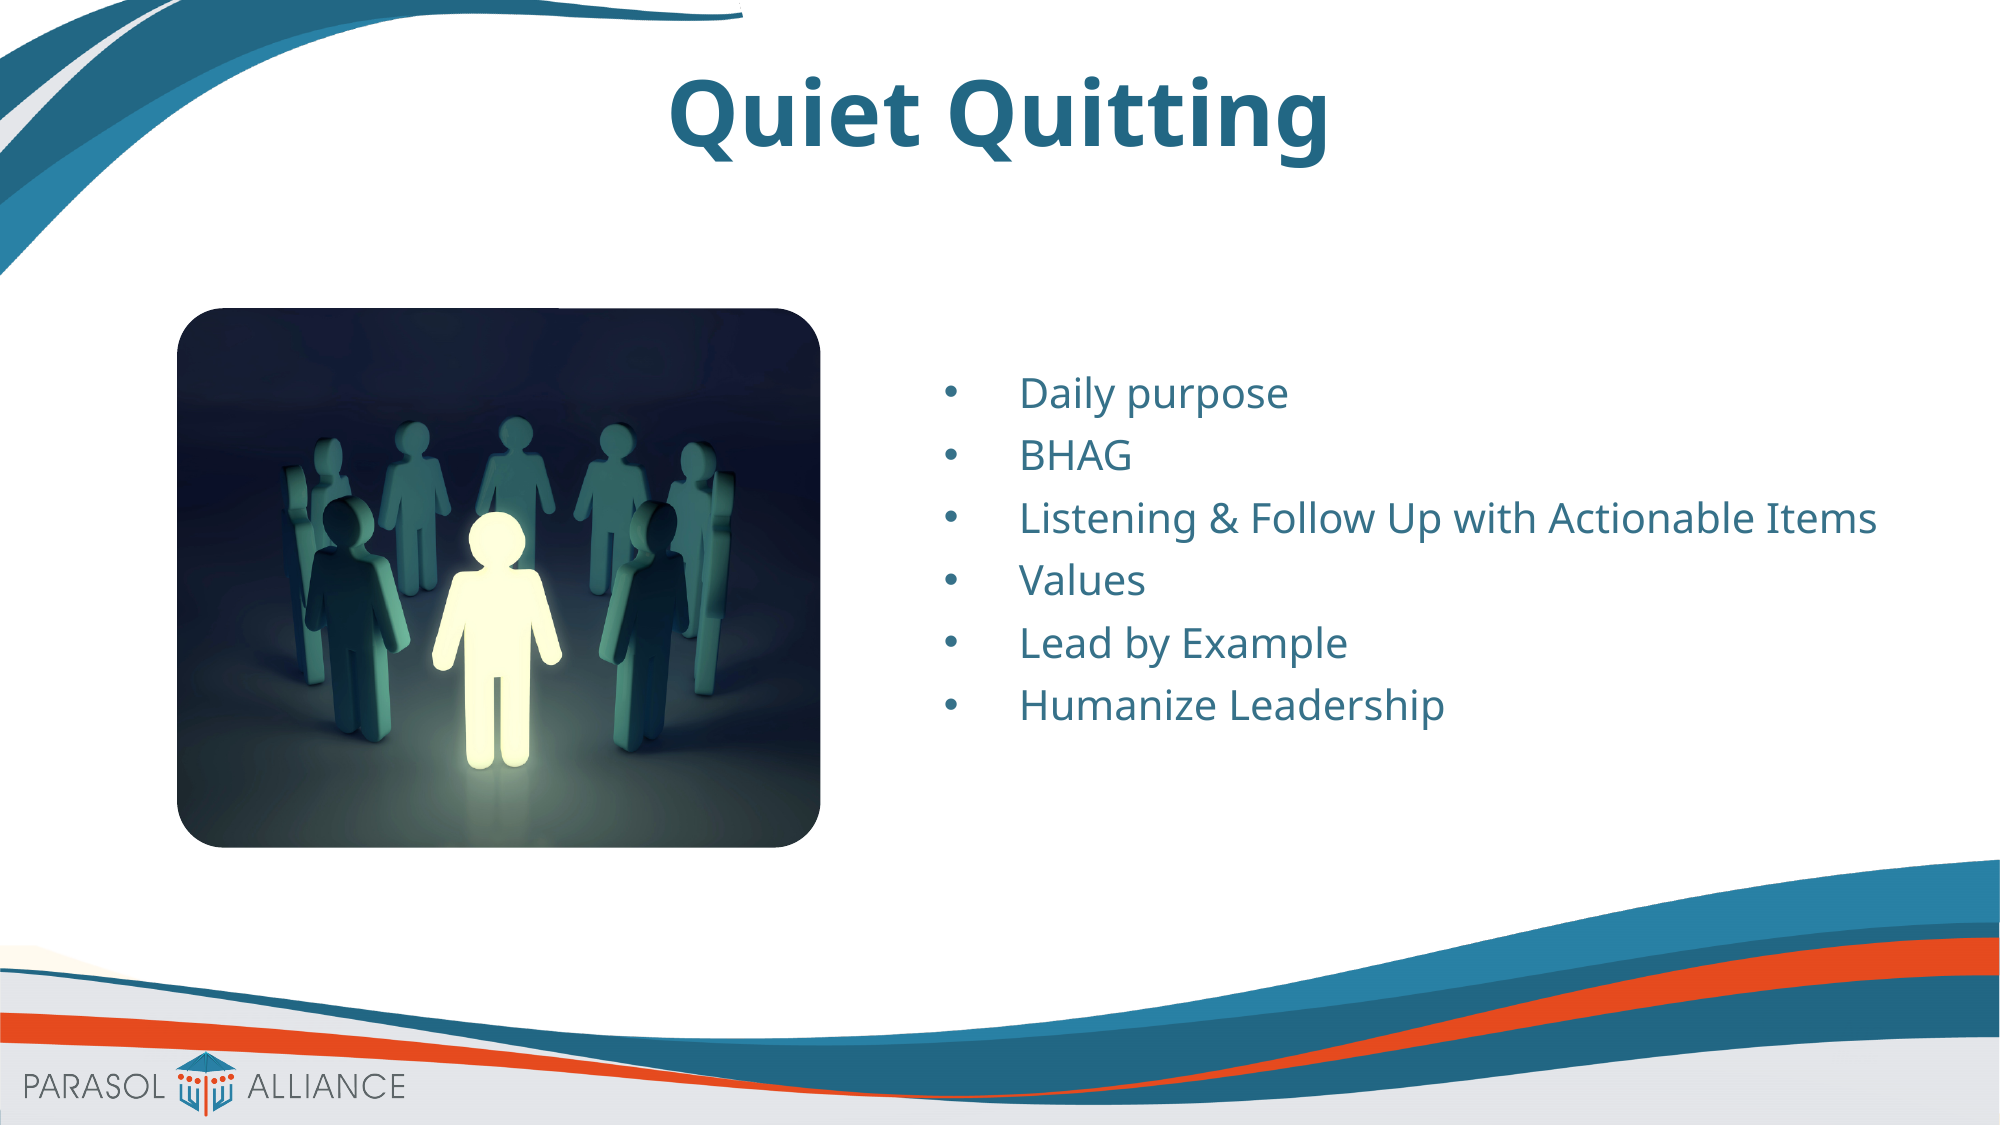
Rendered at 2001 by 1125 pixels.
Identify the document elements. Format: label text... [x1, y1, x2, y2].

picture [177, 308, 821, 848]
title Quiet Quitting [761, 59, 1863, 278]
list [0, 855, 2000, 1125]
text_box Daily purpose BHAG Listening & Follow Up with Actionable Items Values Lead by Example Humanize Leadership [928, 358, 2000, 774]
picture [7, 1034, 422, 1125]
picture [0, 0, 761, 300]
